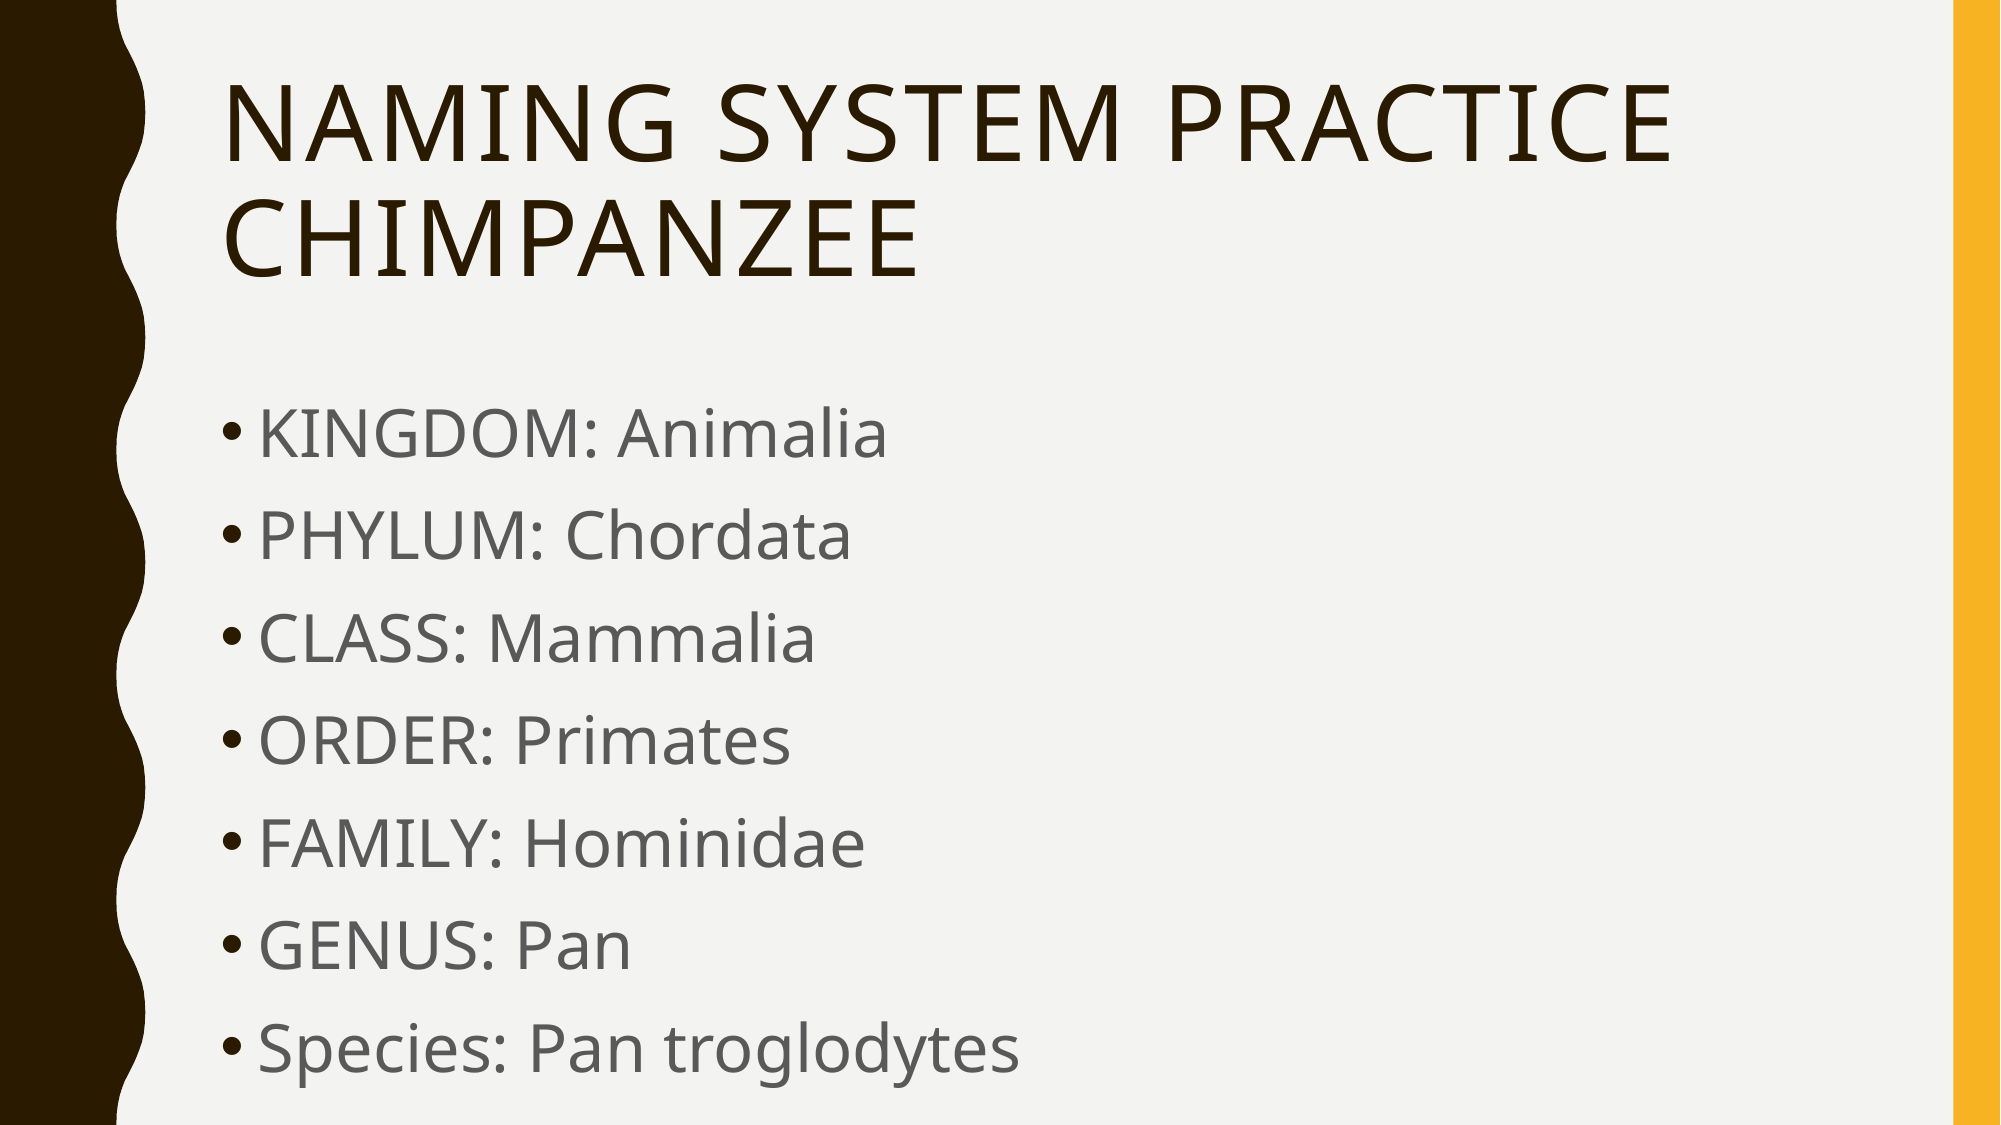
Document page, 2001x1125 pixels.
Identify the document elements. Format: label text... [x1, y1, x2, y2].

title Naming system Practice chimpanzee [205, 62, 1875, 308]
list KINGDOM: Animalia PHYLUM: Chordata CLASS: Mammalia ORDER: Primates FAMILY: Hominidae GENUS: Pan Species: Pan troglodytes [205, 375, 1875, 1086]
